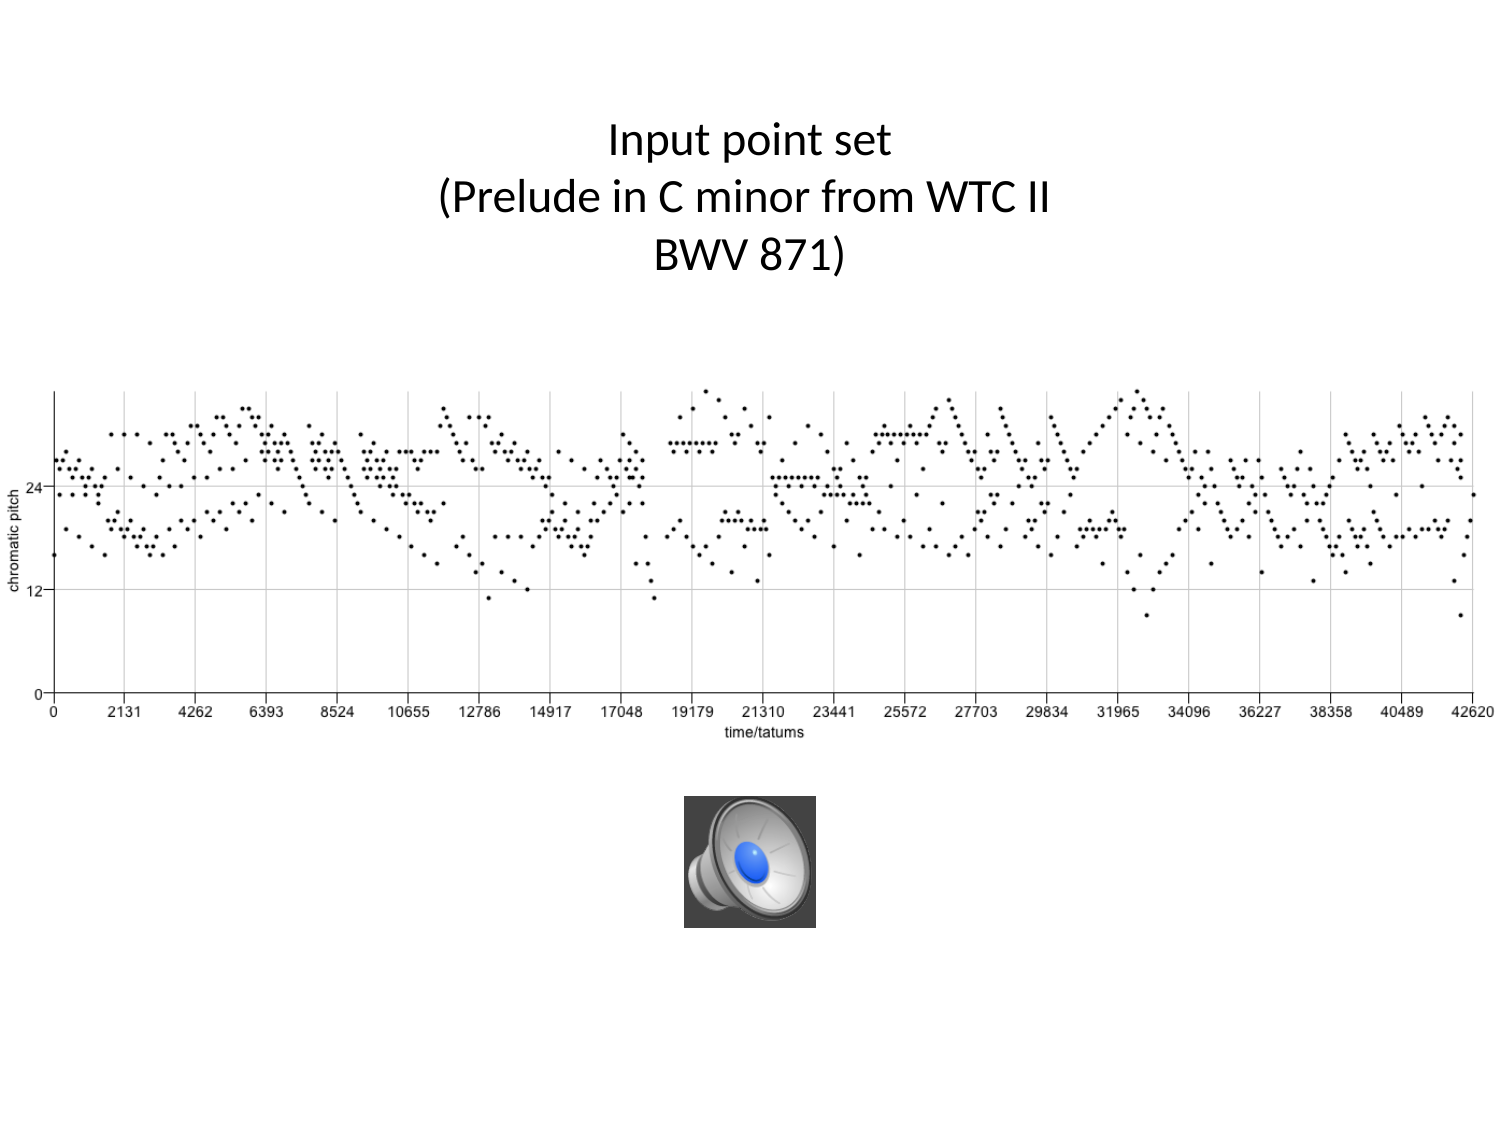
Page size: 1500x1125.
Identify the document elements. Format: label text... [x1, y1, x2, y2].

picture [683, 794, 817, 929]
picture [0, 376, 1500, 746]
title Input point set (Prelude in C minor from WTC II BWV 871) [75, 100, 1425, 288]
